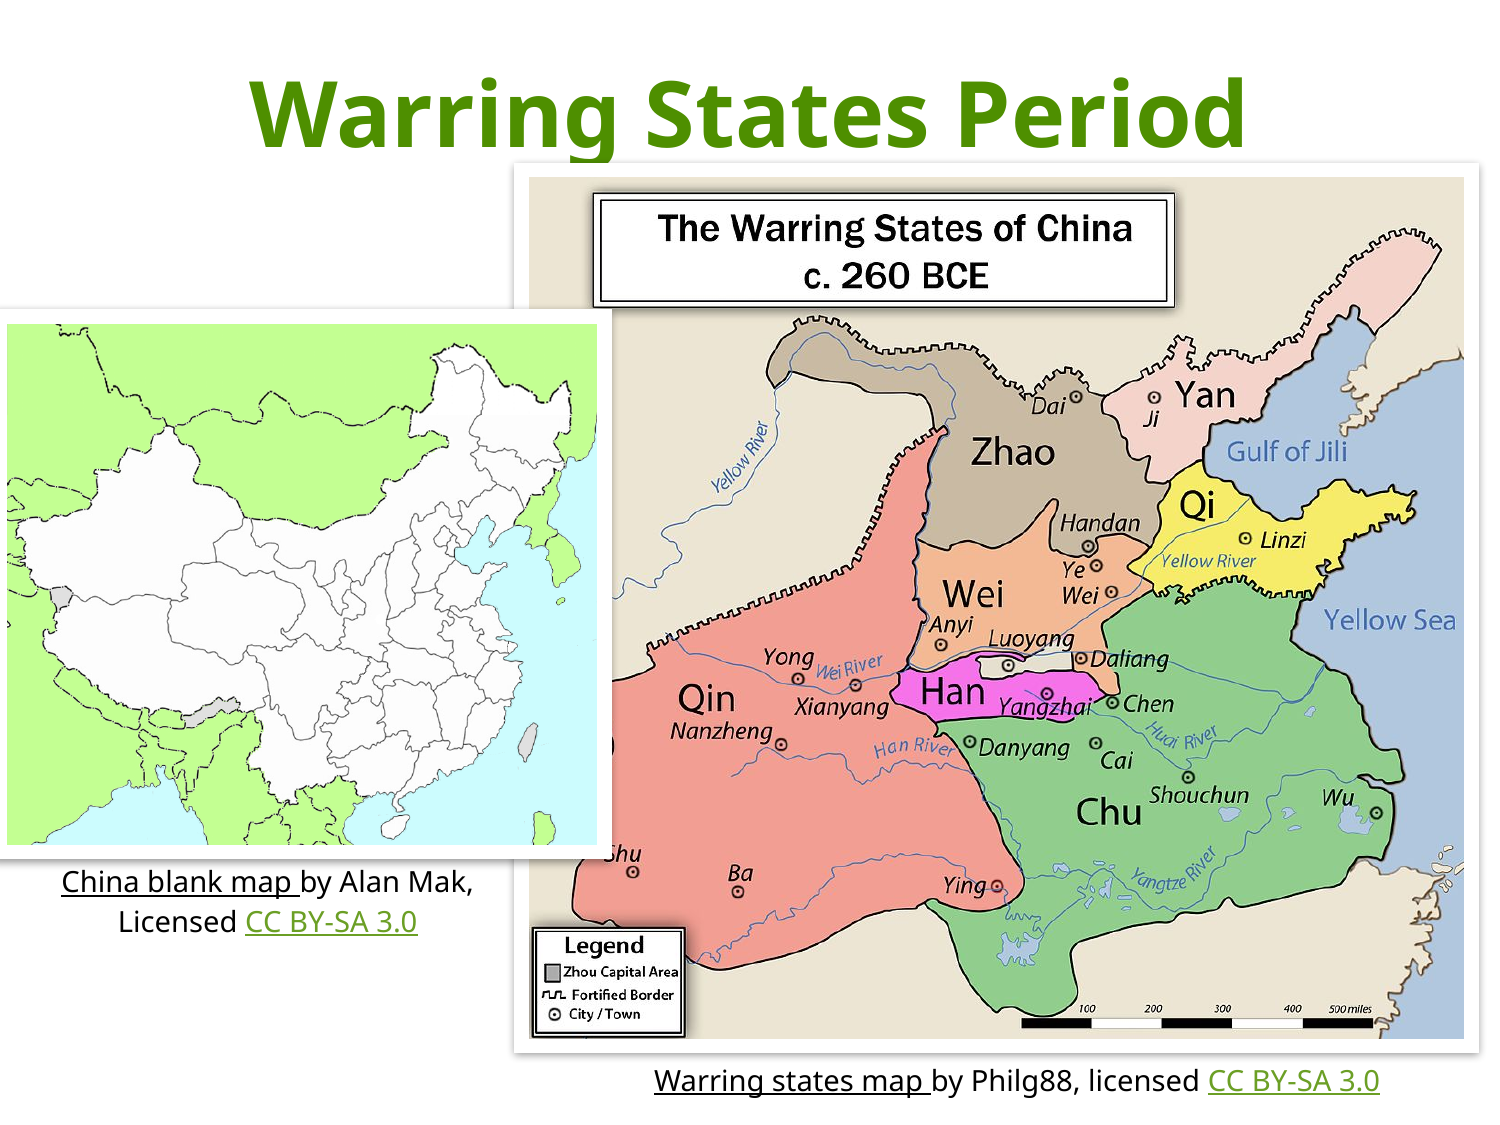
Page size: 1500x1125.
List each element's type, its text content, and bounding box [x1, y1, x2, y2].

text_box China blank map by Alan Mak, Licensed CC BY-SA 3.0 [46, 855, 489, 950]
picture [528, 176, 1465, 1039]
title Warring States Period [75, 45, 1425, 178]
text_box Warring states map by Philg88, licensed CC BY-SA 3.0 [639, 1054, 1396, 1109]
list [6, 323, 598, 845]
